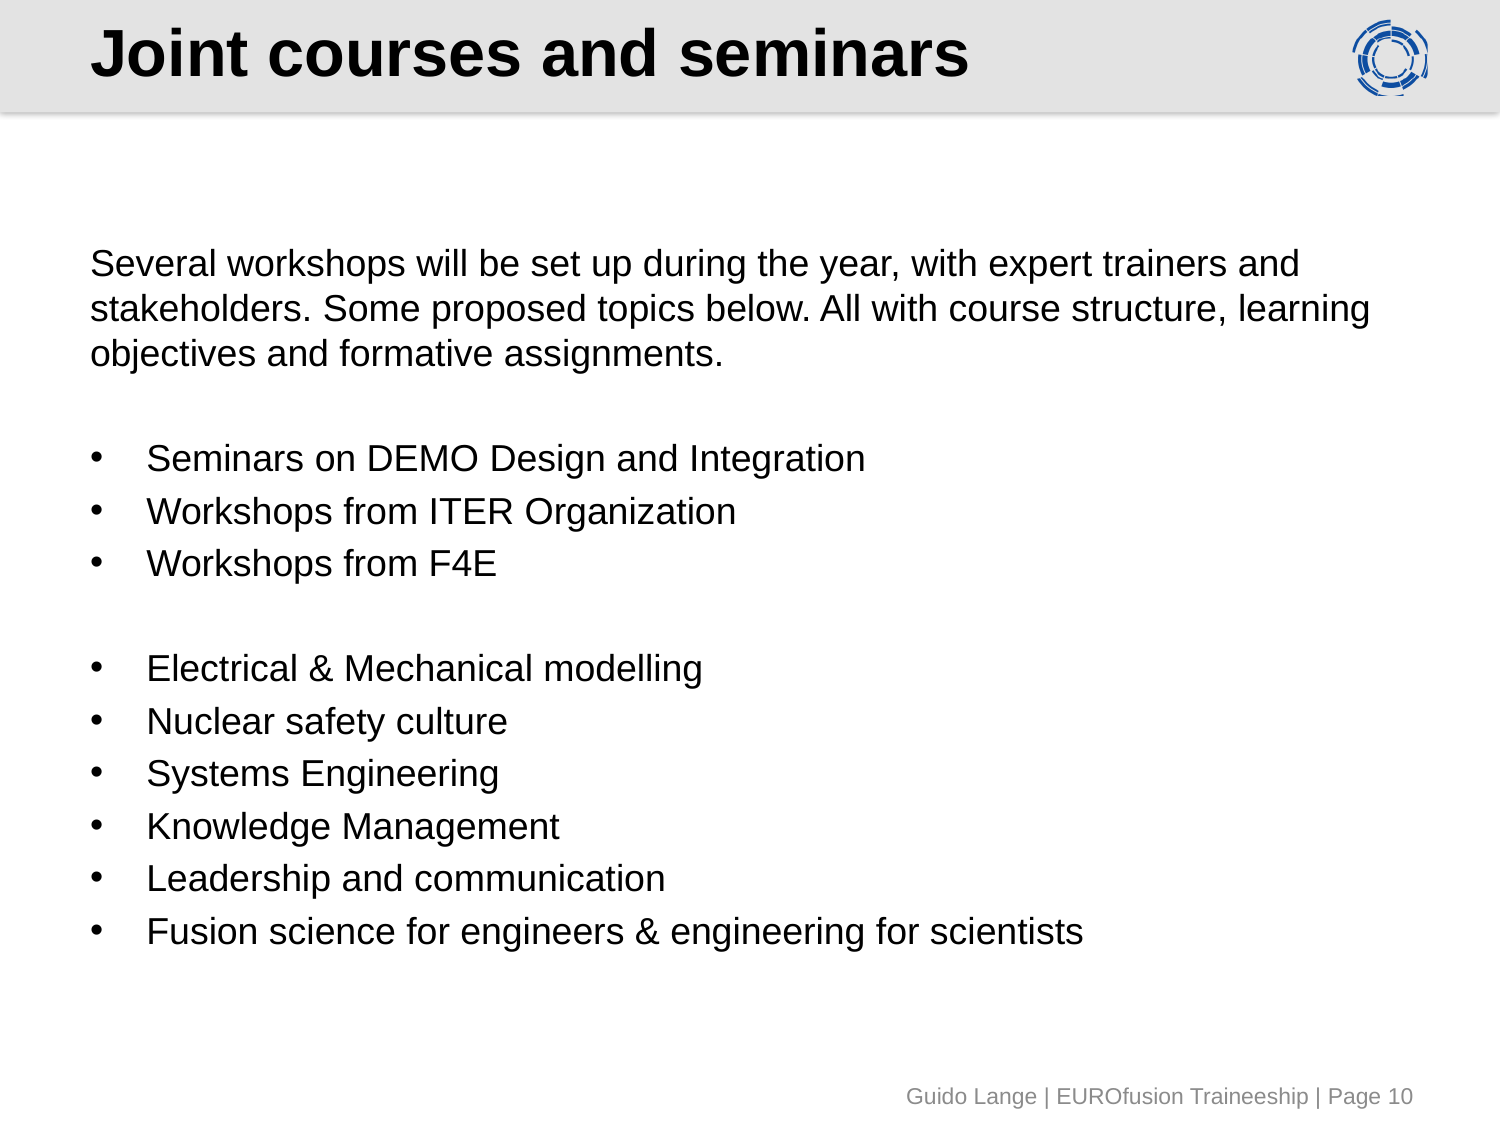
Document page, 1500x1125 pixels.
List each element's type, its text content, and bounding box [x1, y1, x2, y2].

footer Guido Lange | EUROfusion Traineeship | Page 10 [76, 1073, 1429, 1118]
list Several workshops will be set up during the year, with expert trainers and stakeholders. Some proposed topics below. All with course structure, learning objectives and formative assignments. Seminars on DEMO Design and Integration Workshops from ITER Organization Workshops from F4E Electrical & Mechanical modelling Nuclear safety culture Systems Engineering Knowledge Management Leadership and communication Fusion science for engineers & engineering for scientists [75, 231, 1425, 1035]
title Joint courses and seminars [75, 18, 1313, 94]
